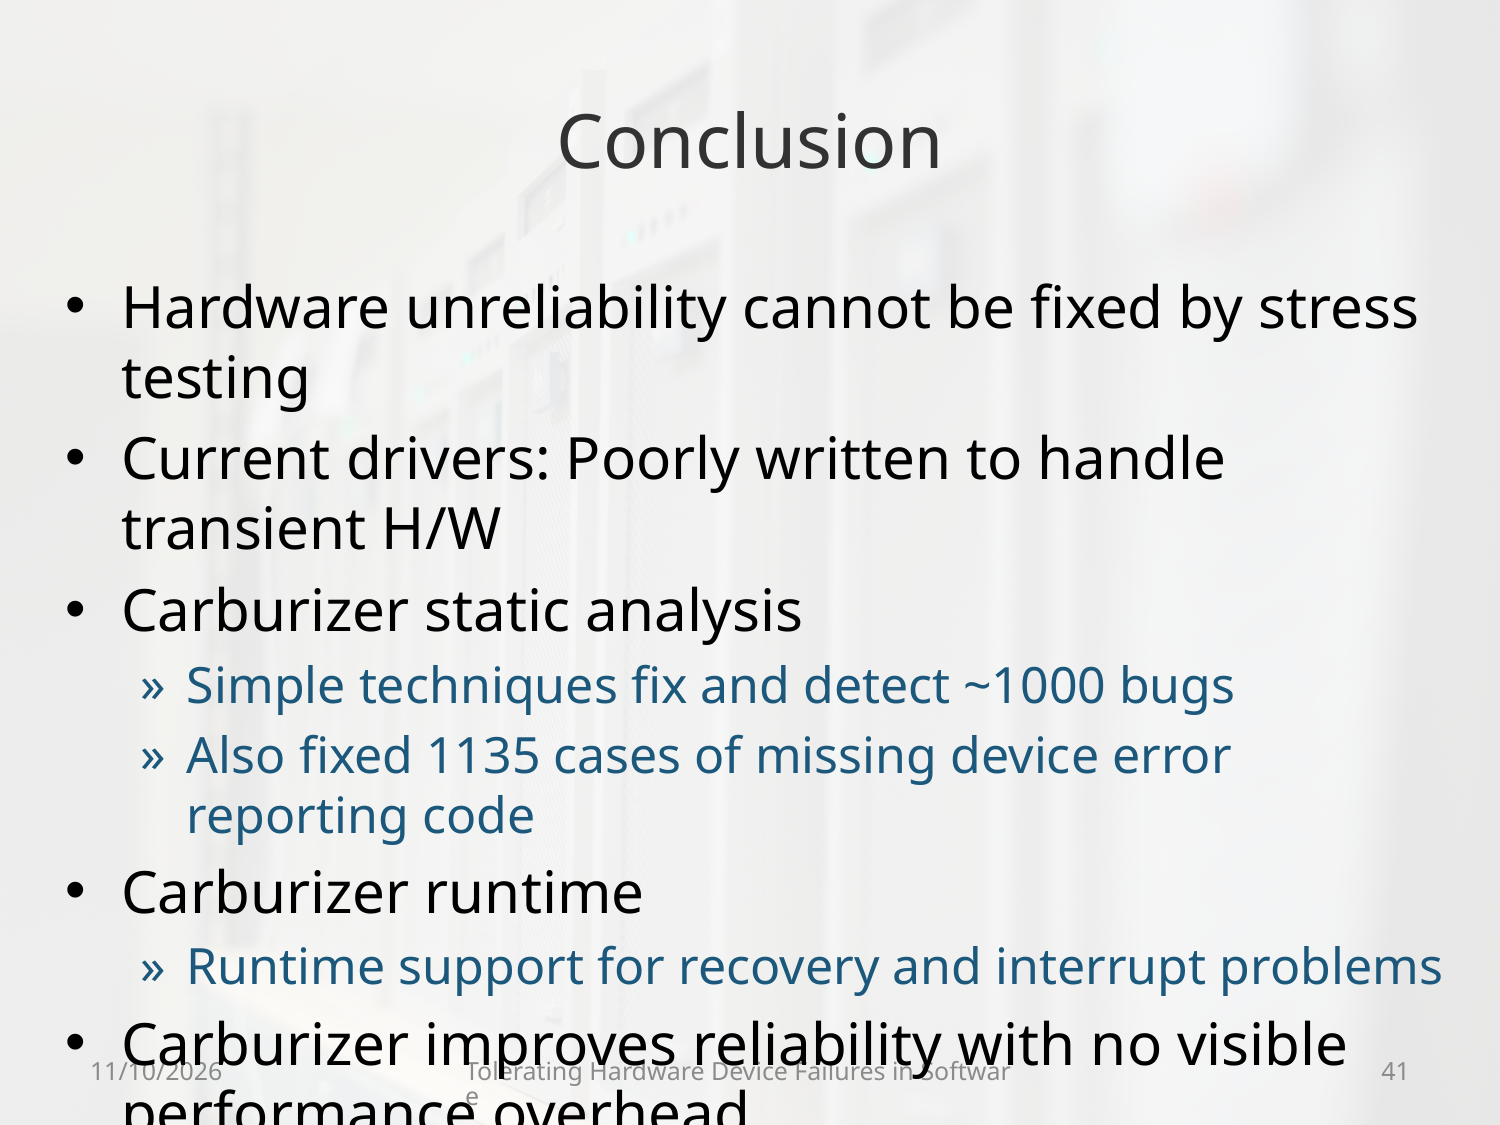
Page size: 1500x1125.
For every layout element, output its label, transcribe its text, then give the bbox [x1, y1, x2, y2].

footer Tolerating Hardware Device Failures in Software [450, 1042, 1038, 1103]
list Hardware unreliability cannot be fixed by stress testing Current drivers: Poorly written to handle transient H/W Carburizer static analysis Simple techniques fix and detect ~1000 bugs Also fixed 1135 cases of missing device error reporting code Carburizer runtime Runtime support for recovery and interrupt problems Carburizer improves reliability with no visible performance overhead [50, 262, 1475, 1005]
slide_number 41 [1074, 1042, 1425, 1103]
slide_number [75, 1042, 425, 1103]
title Conclusion [75, 45, 1425, 233]
